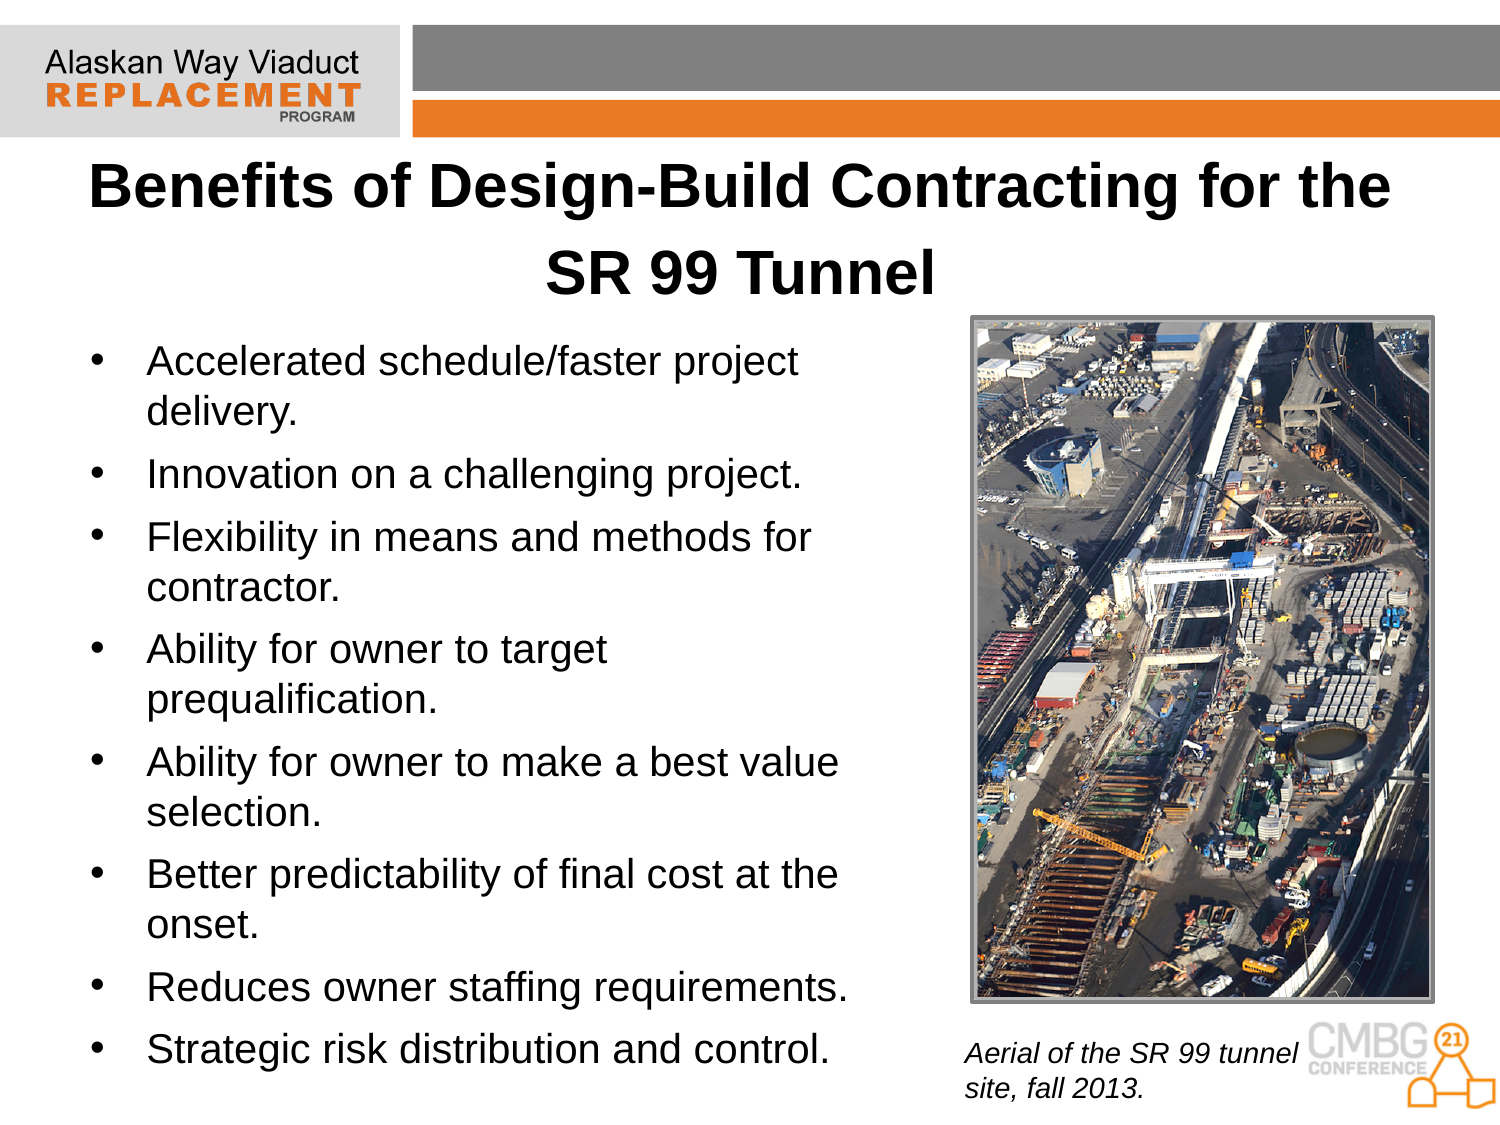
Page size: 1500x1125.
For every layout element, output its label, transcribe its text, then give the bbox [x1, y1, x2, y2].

text_box Aerial of the SR 99 tunnel work site, fall 2013. [950, 1027, 1296, 1112]
picture [974, 319, 1432, 1001]
picture [1301, 1016, 1500, 1125]
list Accelerated schedule/faster project delivery. Innovation on a challenging project. Flexibility in means and methods for contractor. Ability for owner to target prequalification. Ability for owner to make a best value selection. Better predictability of final cost at the onset. Reduces owner staffing requirements. Strategic risk distribution and control. [74, 326, 866, 1113]
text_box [0, 24, 1500, 138]
text_box Benefits of Design-Build Contracting for the SR 99 Tunnel [0, 145, 1500, 315]
